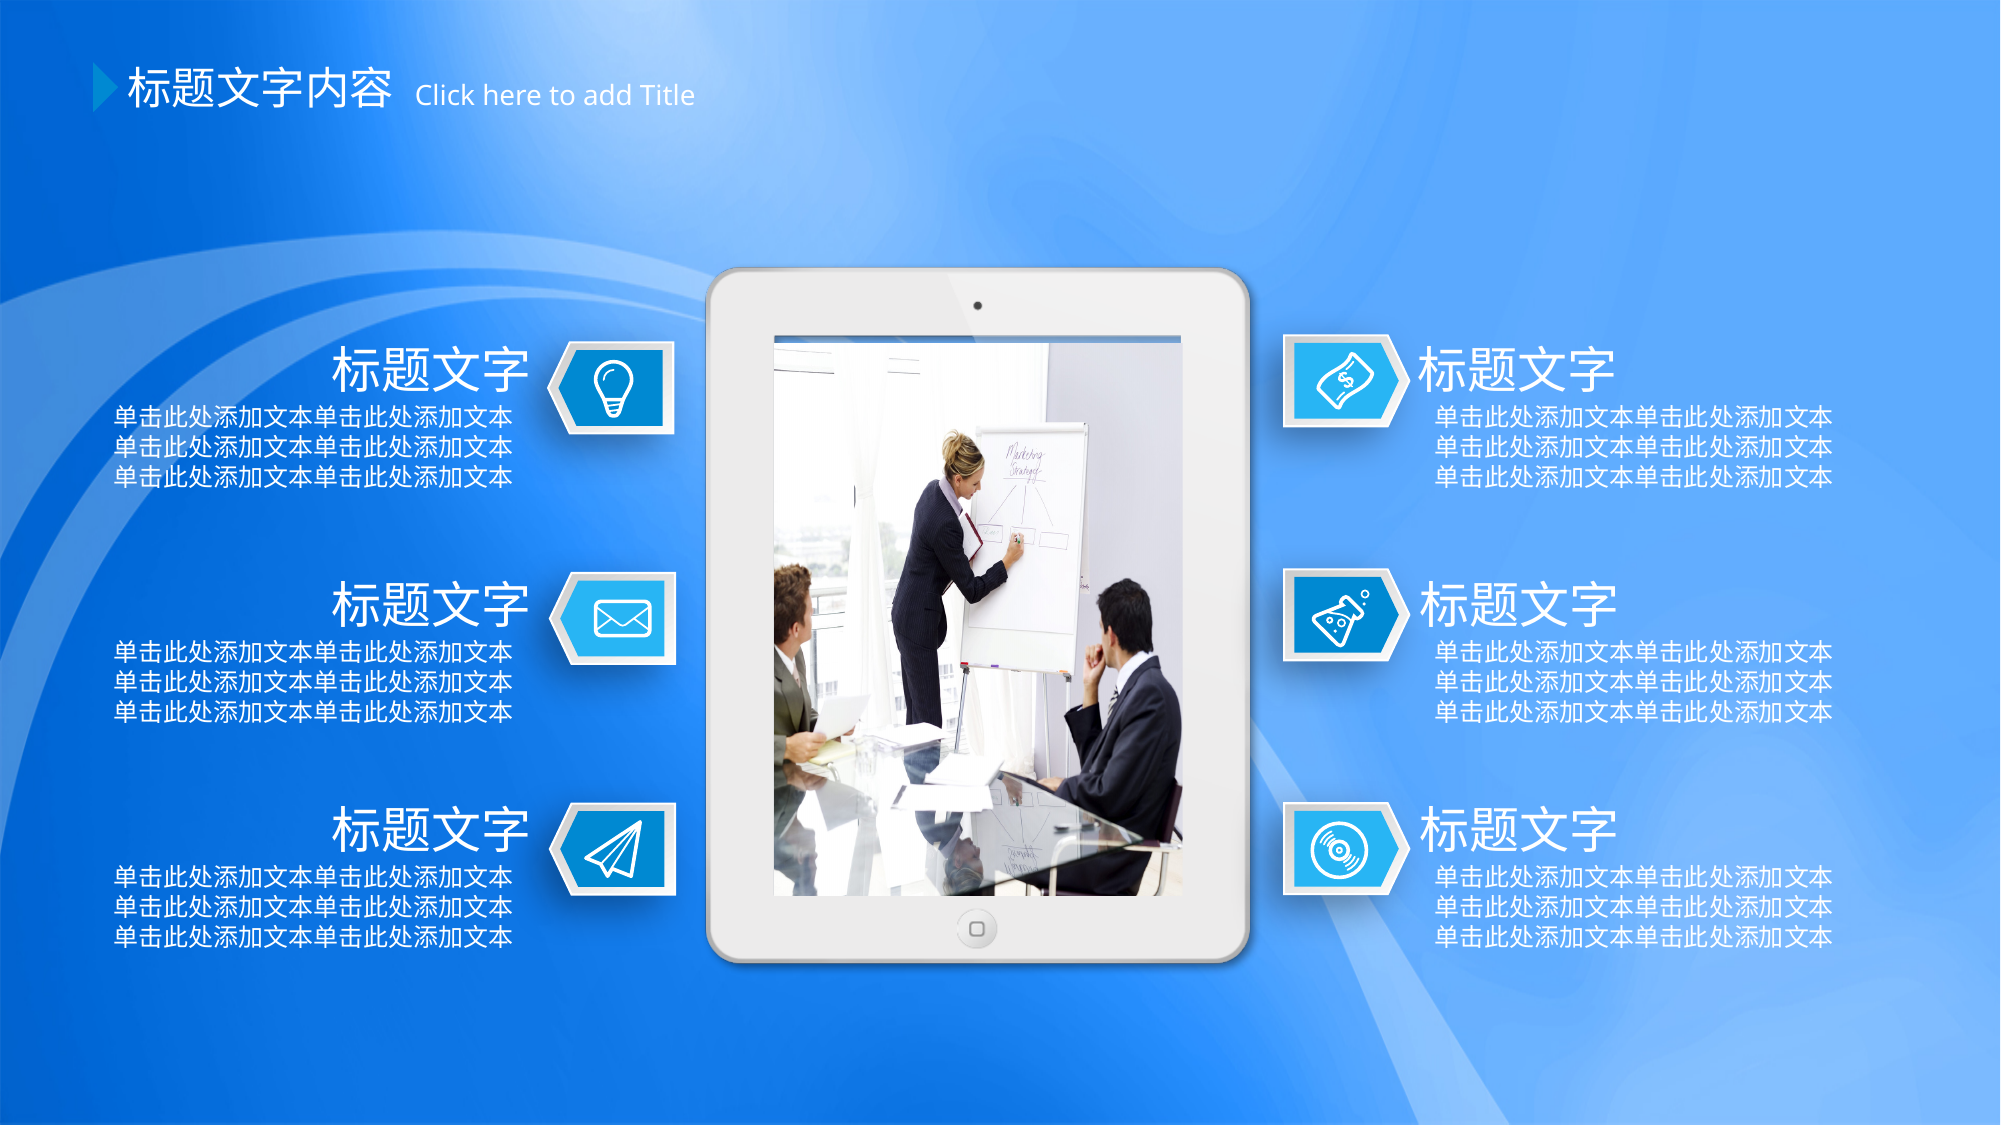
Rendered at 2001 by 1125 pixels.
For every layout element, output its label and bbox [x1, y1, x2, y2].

text_box [113, 572, 535, 735]
text_box [549, 803, 676, 895]
text_box [548, 342, 674, 434]
text_box [1284, 803, 1410, 895]
text_box [695, 261, 1255, 969]
text_box [1418, 797, 1856, 960]
text_box [113, 337, 535, 500]
text_box [549, 572, 676, 664]
text_box [1284, 569, 1410, 661]
text_box [113, 797, 535, 960]
text_box [93, 52, 719, 122]
picture [0, 0, 2001, 1125]
text_box [1284, 335, 1410, 427]
text_box [1416, 337, 1856, 500]
text_box [1418, 572, 1856, 735]
